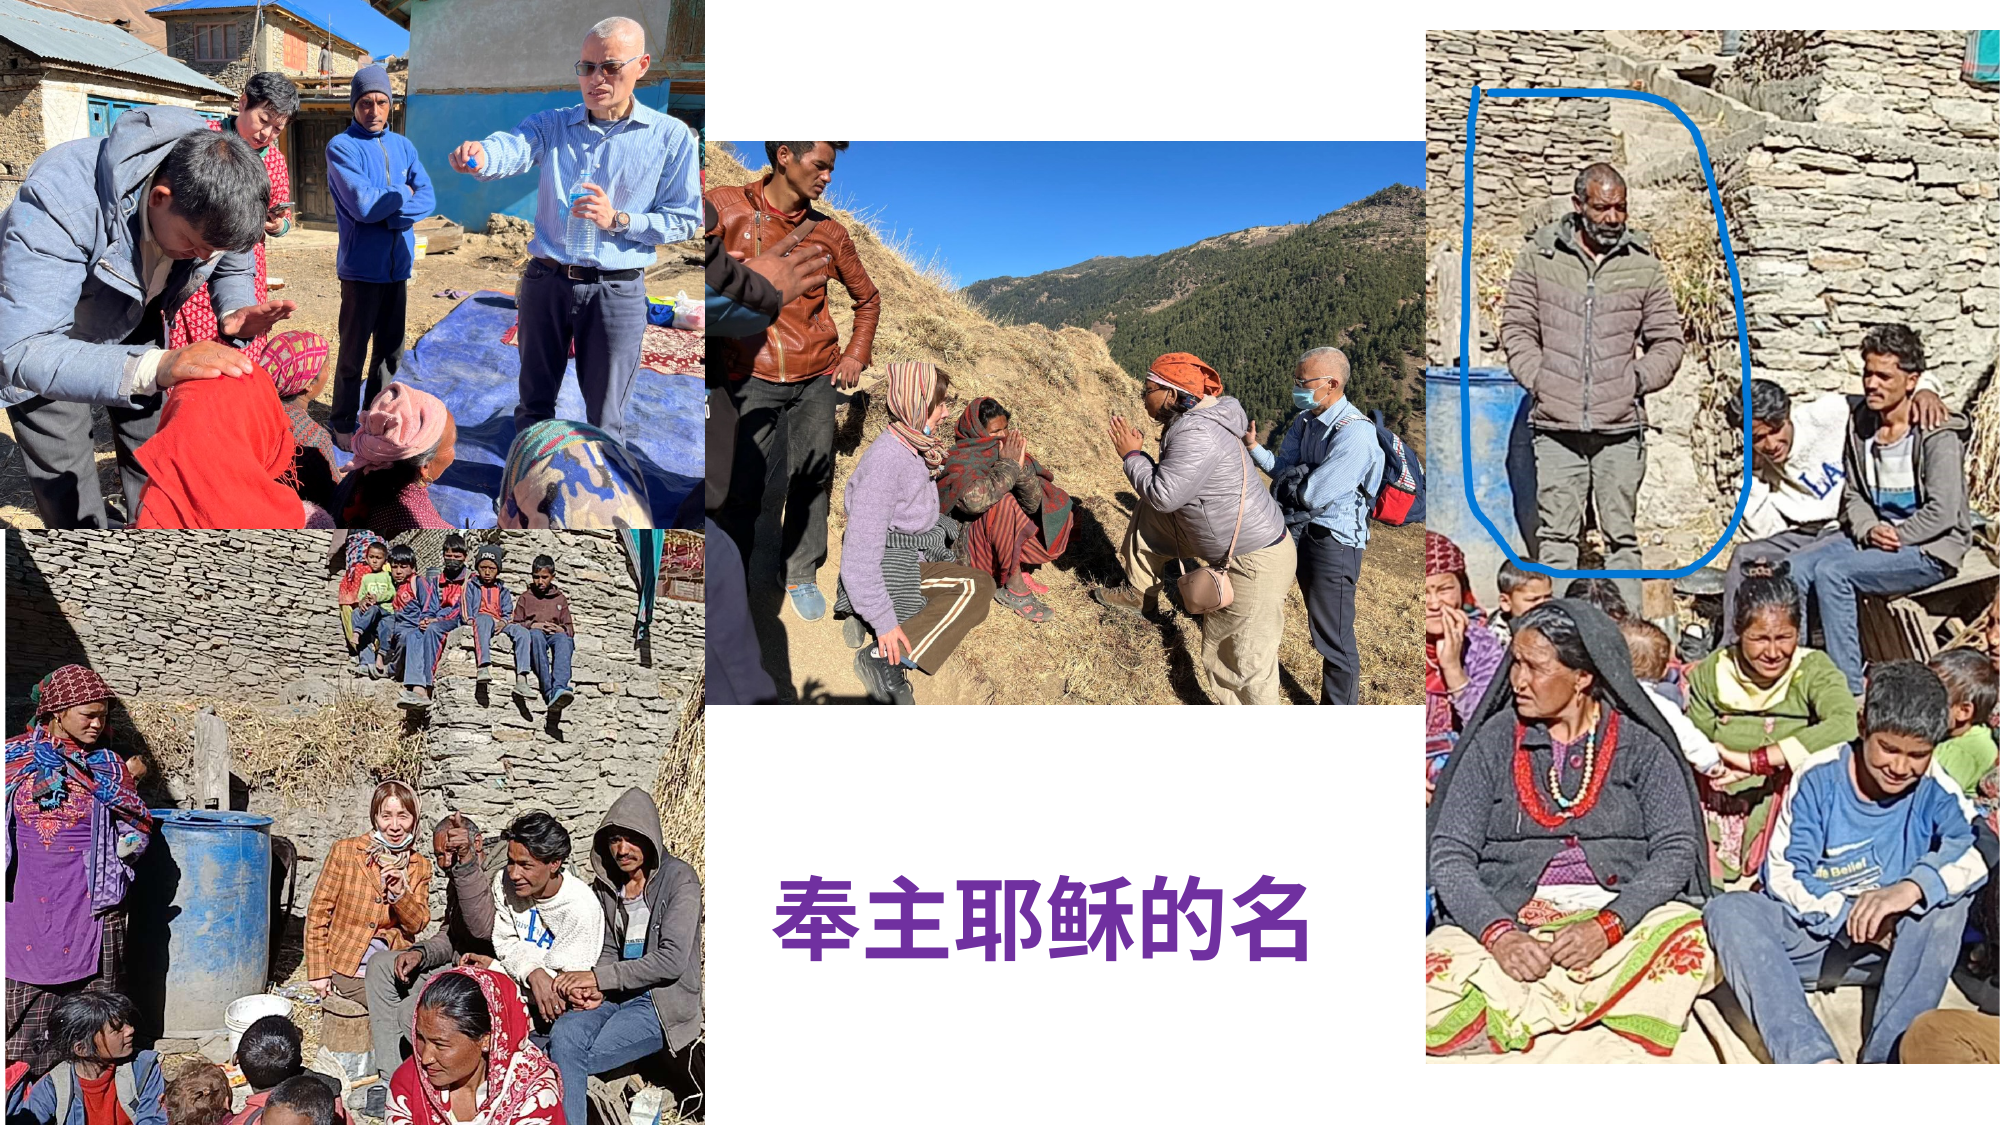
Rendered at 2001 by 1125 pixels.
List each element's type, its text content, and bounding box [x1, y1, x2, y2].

picture [1425, 30, 2000, 1065]
title 奉主耶稣的名 [755, 815, 1388, 1033]
picture [0, 0, 706, 1125]
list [706, 140, 1425, 706]
